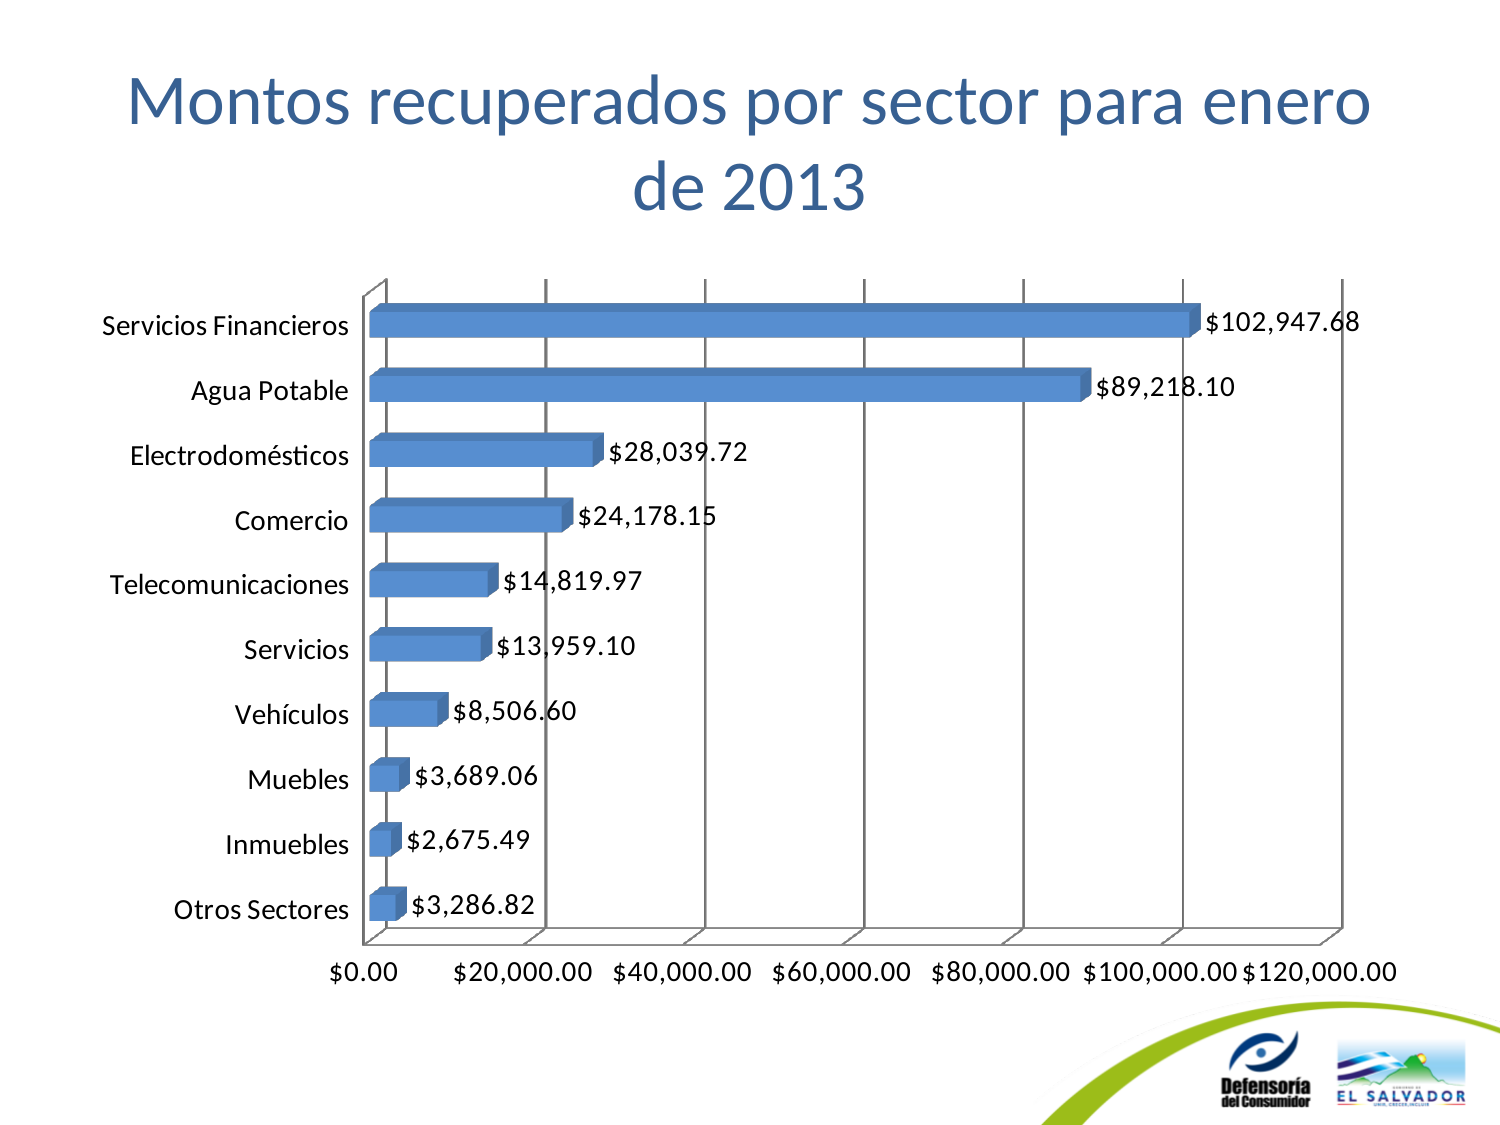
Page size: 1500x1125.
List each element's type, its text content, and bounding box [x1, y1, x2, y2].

picture [1033, 993, 1500, 1125]
title Montos recuperados por sector para enero de 2013 [75, 45, 1425, 233]
chart [74, 262, 1426, 1006]
